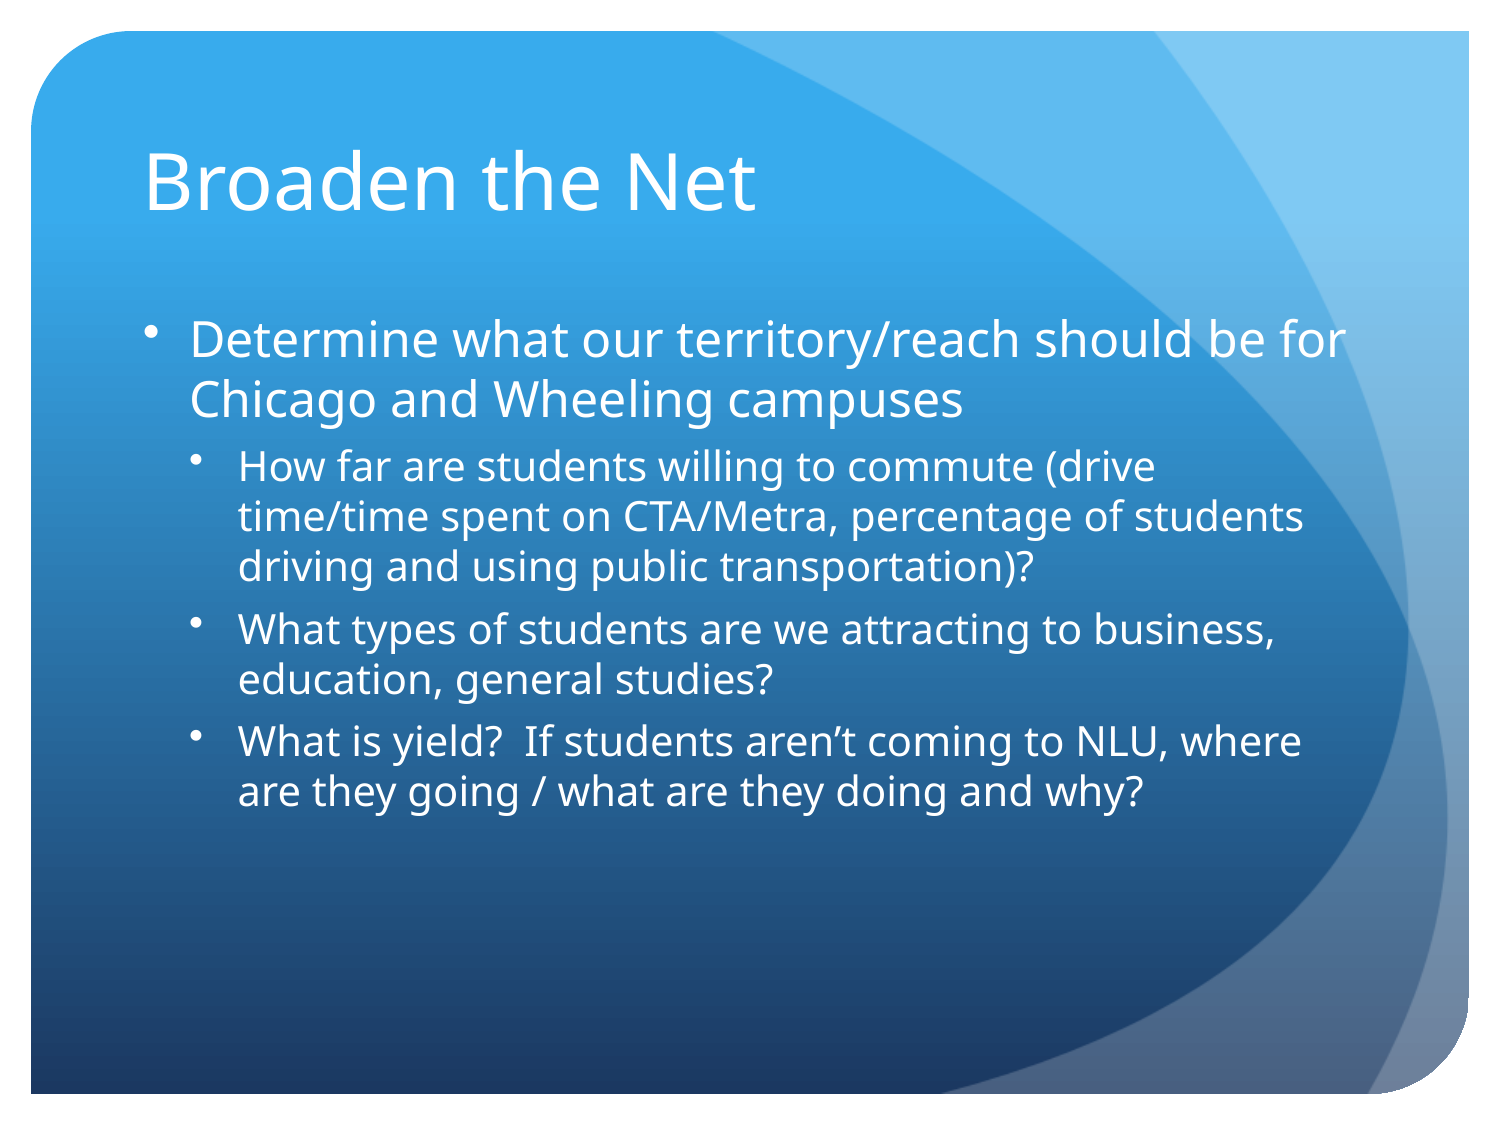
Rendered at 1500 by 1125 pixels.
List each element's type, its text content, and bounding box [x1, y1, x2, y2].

picture [24, 30, 1473, 1094]
list Determine what our territory/reach should be for Chicago and Wheeling campuses How far are students willing to commute (drive time/time spent on CTA/Metra, percentage of students driving and using public transportation)? What types of students are we attracting to business, education, general studies? What is yield? If students aren’t coming to NLU, where are they going / what are they doing and why? [127, 299, 1372, 991]
title Broaden the Net [127, 62, 1372, 234]
